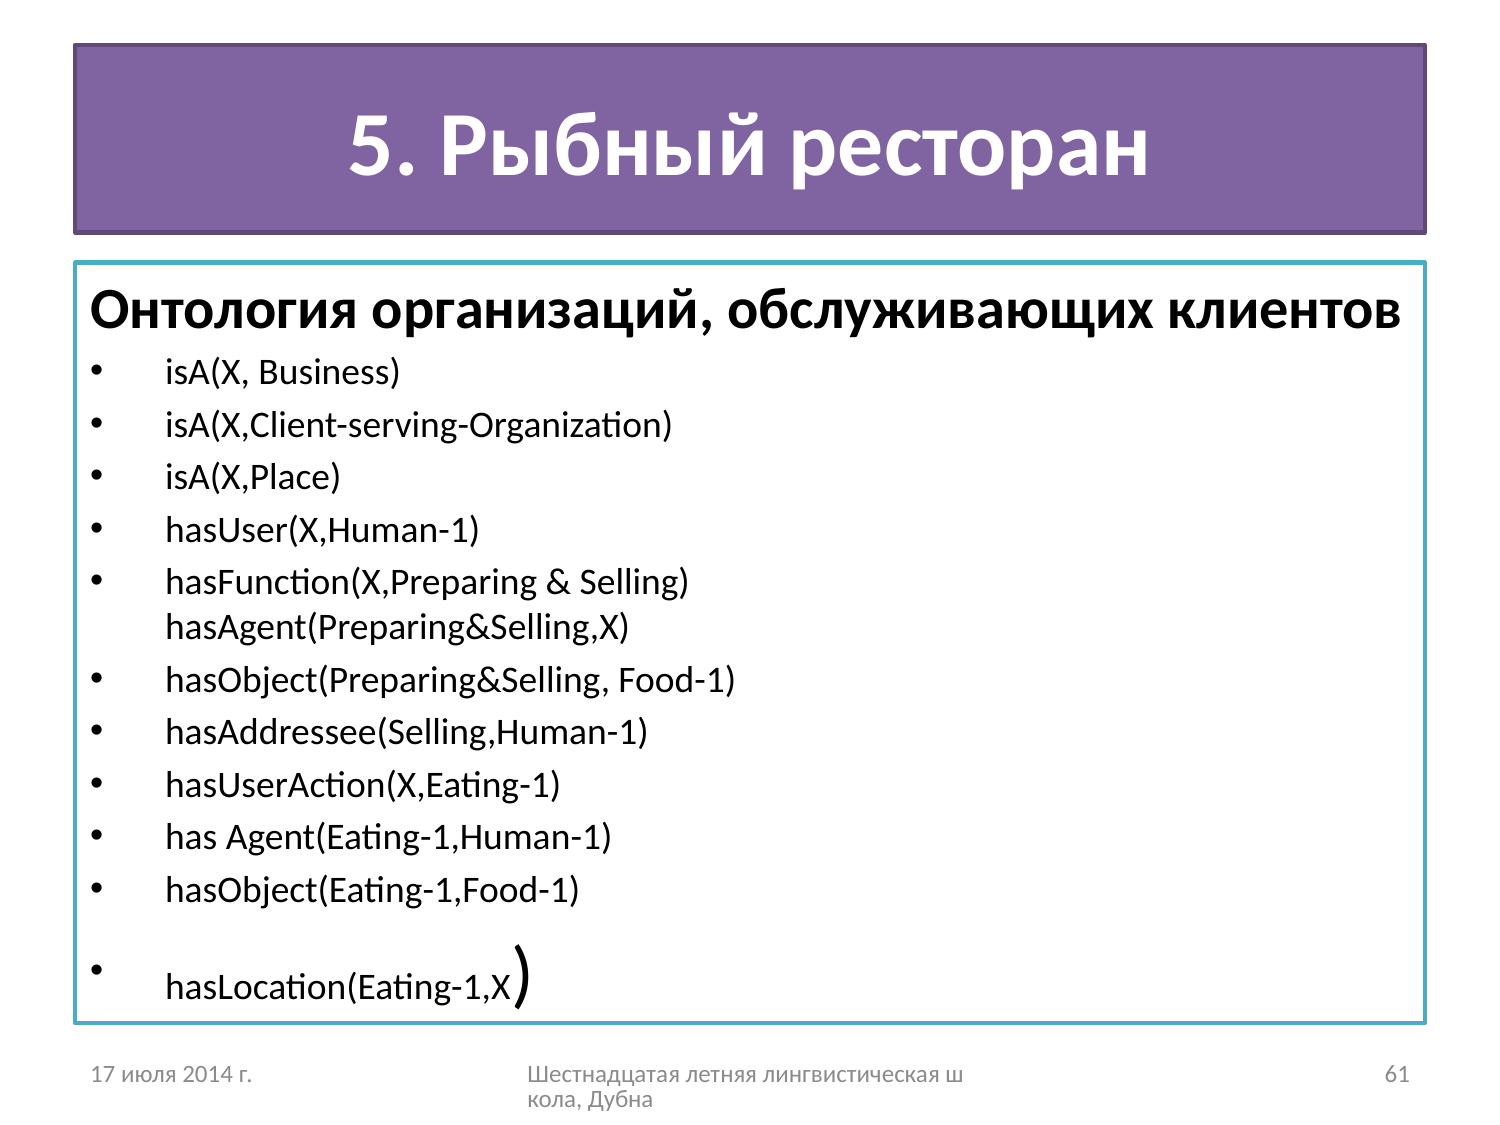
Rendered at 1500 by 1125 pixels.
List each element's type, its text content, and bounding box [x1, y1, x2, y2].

slide_number 17 июля 2014 г. [75, 1042, 425, 1103]
footer Шестнадцатая летняя лингвистическая школа, Дубна [512, 1042, 988, 1103]
slide_number 61 [1074, 1042, 1425, 1103]
list Онтология организаций, обслуживающих клиентов isA(X, Business) isA(X,Client-serving-Organization) isA(X,Place) hasUser(X,Human-1) hasFunction(X,Preparing & Selling) hasAgent(Preparing&Selling,X) hasObject(Preparing&Selling, Food-1) hasAddressee(Selling,Human-1) hasUserAction(X,Eating-1) has Agent(Eating-1,Human-1) hasObject(Eating-1,Food-1) hasLocation(Eating-1,X) [73, 260, 1427, 1025]
title 5. Рыбный ресторан [73, 43, 1427, 235]
